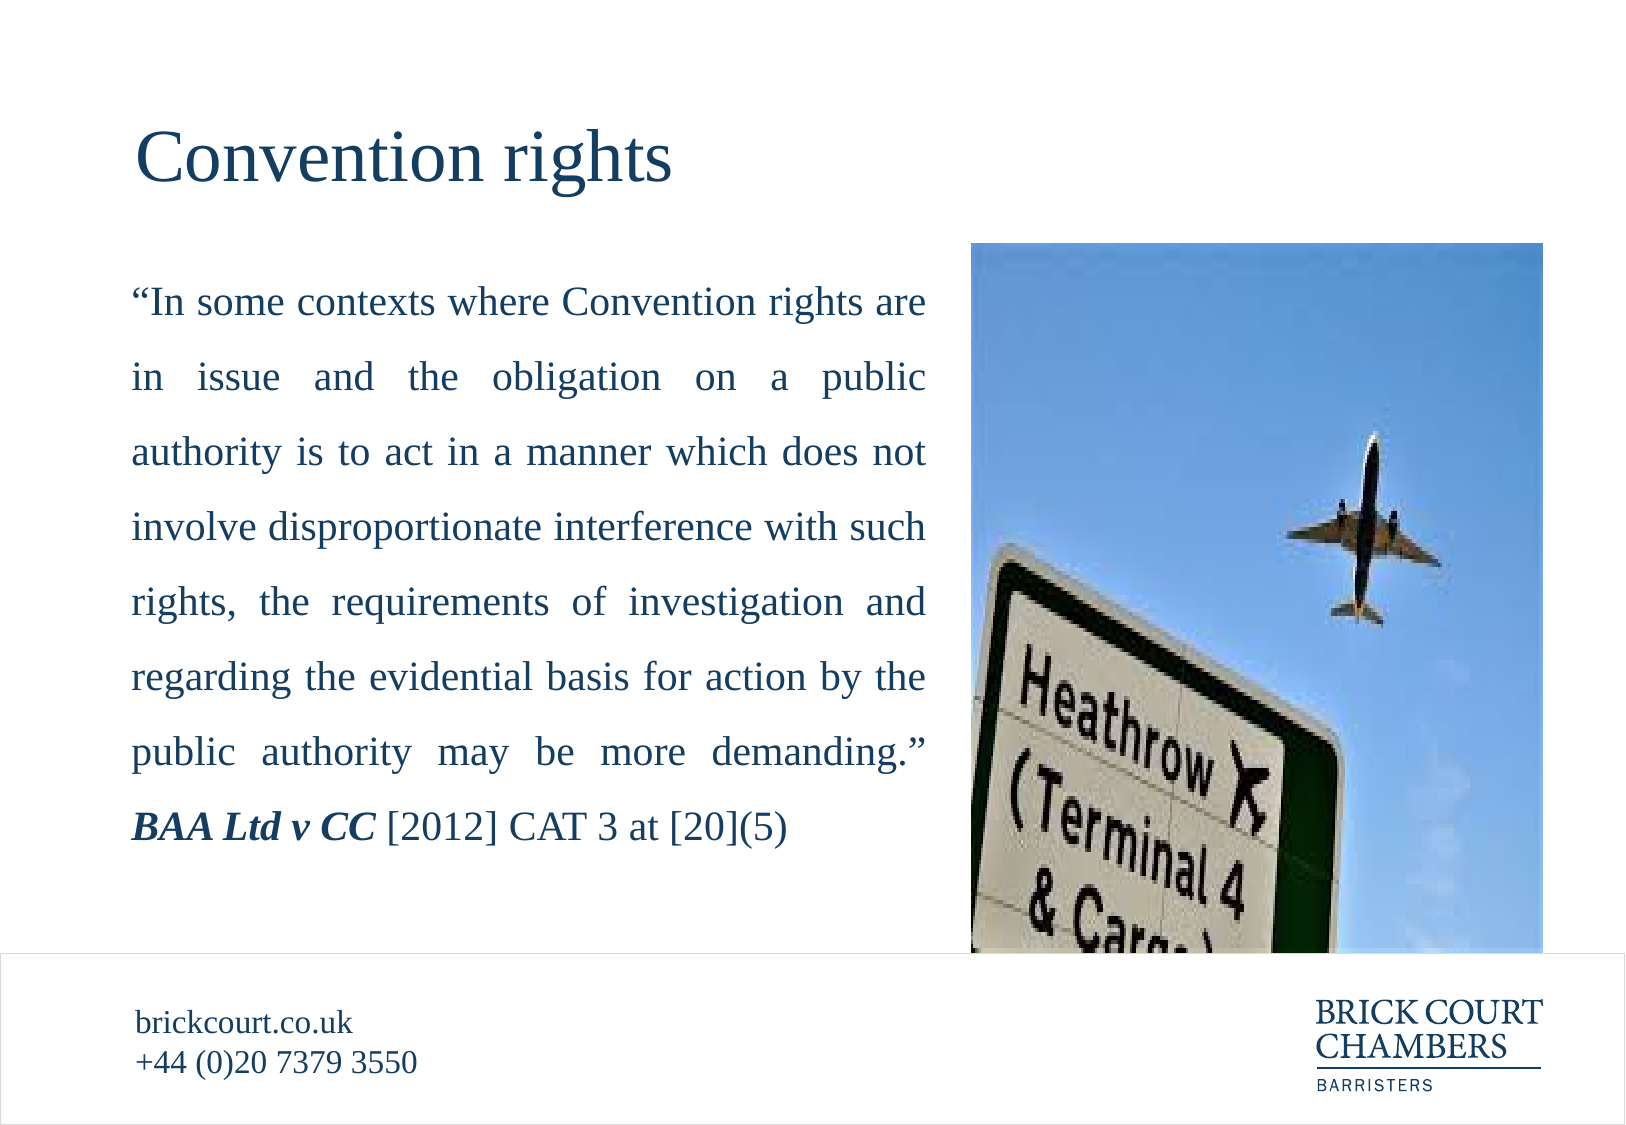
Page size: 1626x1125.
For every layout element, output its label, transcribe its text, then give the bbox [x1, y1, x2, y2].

list “In some contexts where Convention rights are in issue and the obligation on a public authority is to act in a manner which does not involve disproportionate interference with such rights, the requirements of investigation and regarding the evidential basis for action by the public authority may be more demanding.” BAA Ltd v CC [2012] CAT 3 at [20](5) [120, 243, 939, 886]
title Convention rights [120, 62, 1543, 204]
footer brickcourt.co.uk +44 (0)20 7379 3550 [120, 992, 516, 1085]
picture [971, 243, 1543, 953]
